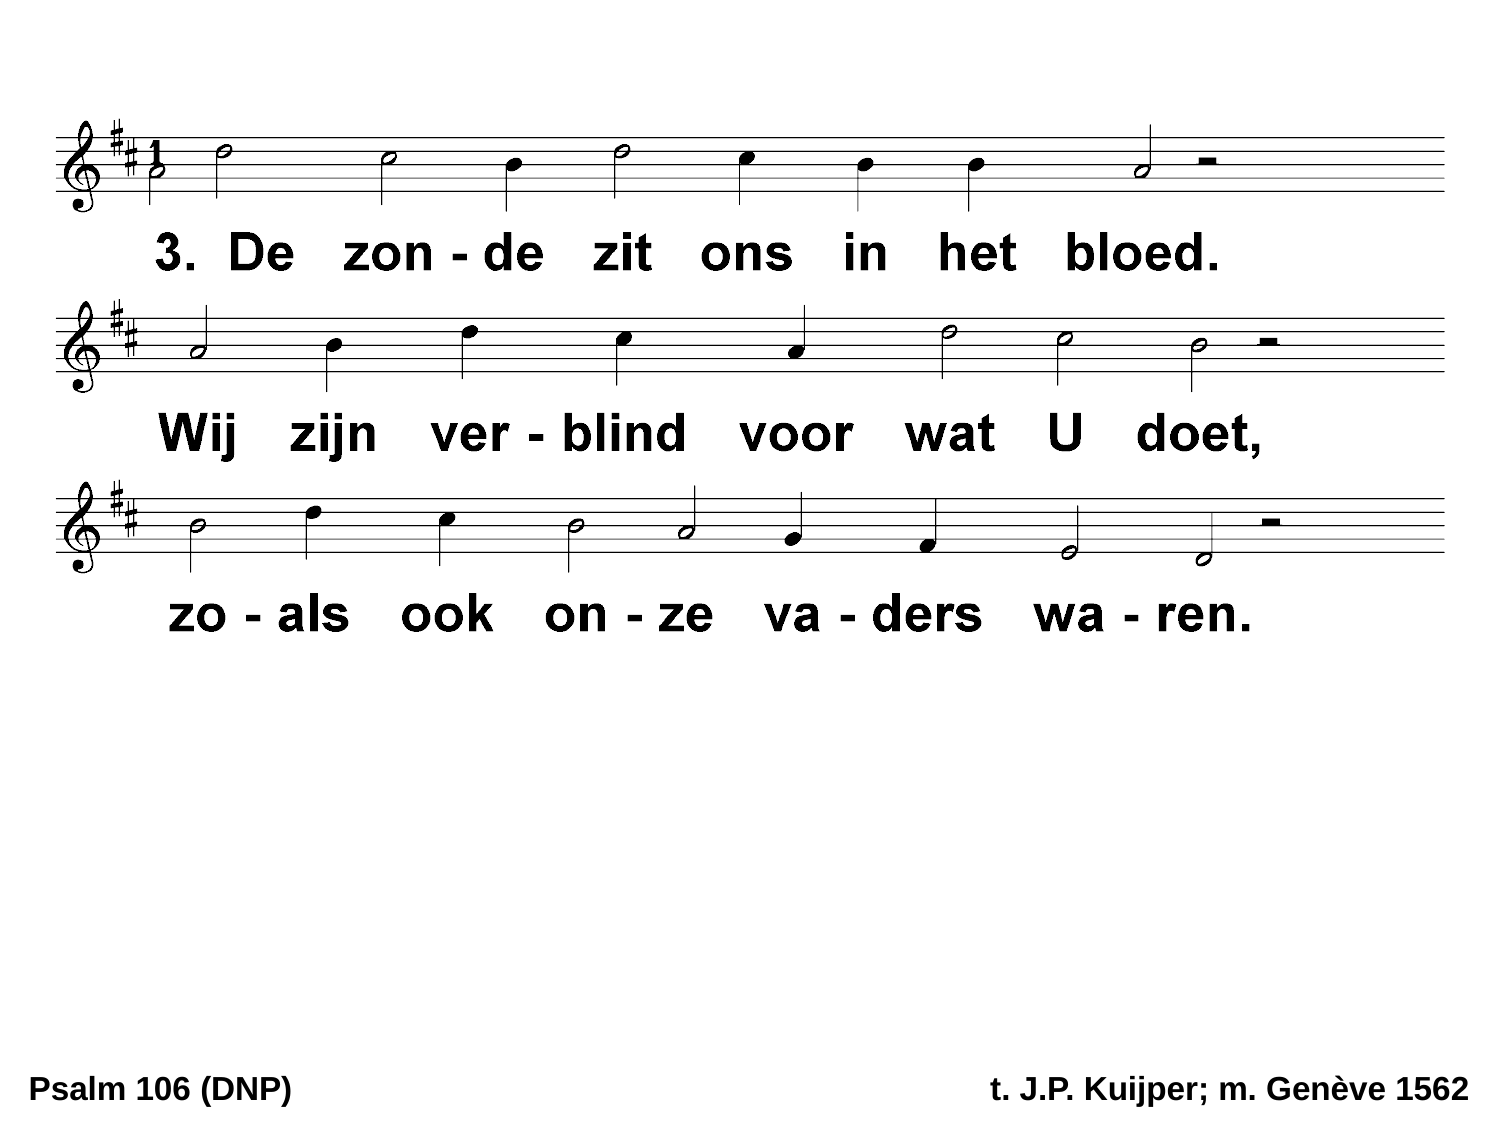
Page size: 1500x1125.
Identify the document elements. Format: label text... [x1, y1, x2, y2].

picture [41, 103, 1459, 647]
text_box Psalm 106 (DNP) t. J.P. Kuijper; m. Genève 1562 [13, 1059, 1495, 1115]
